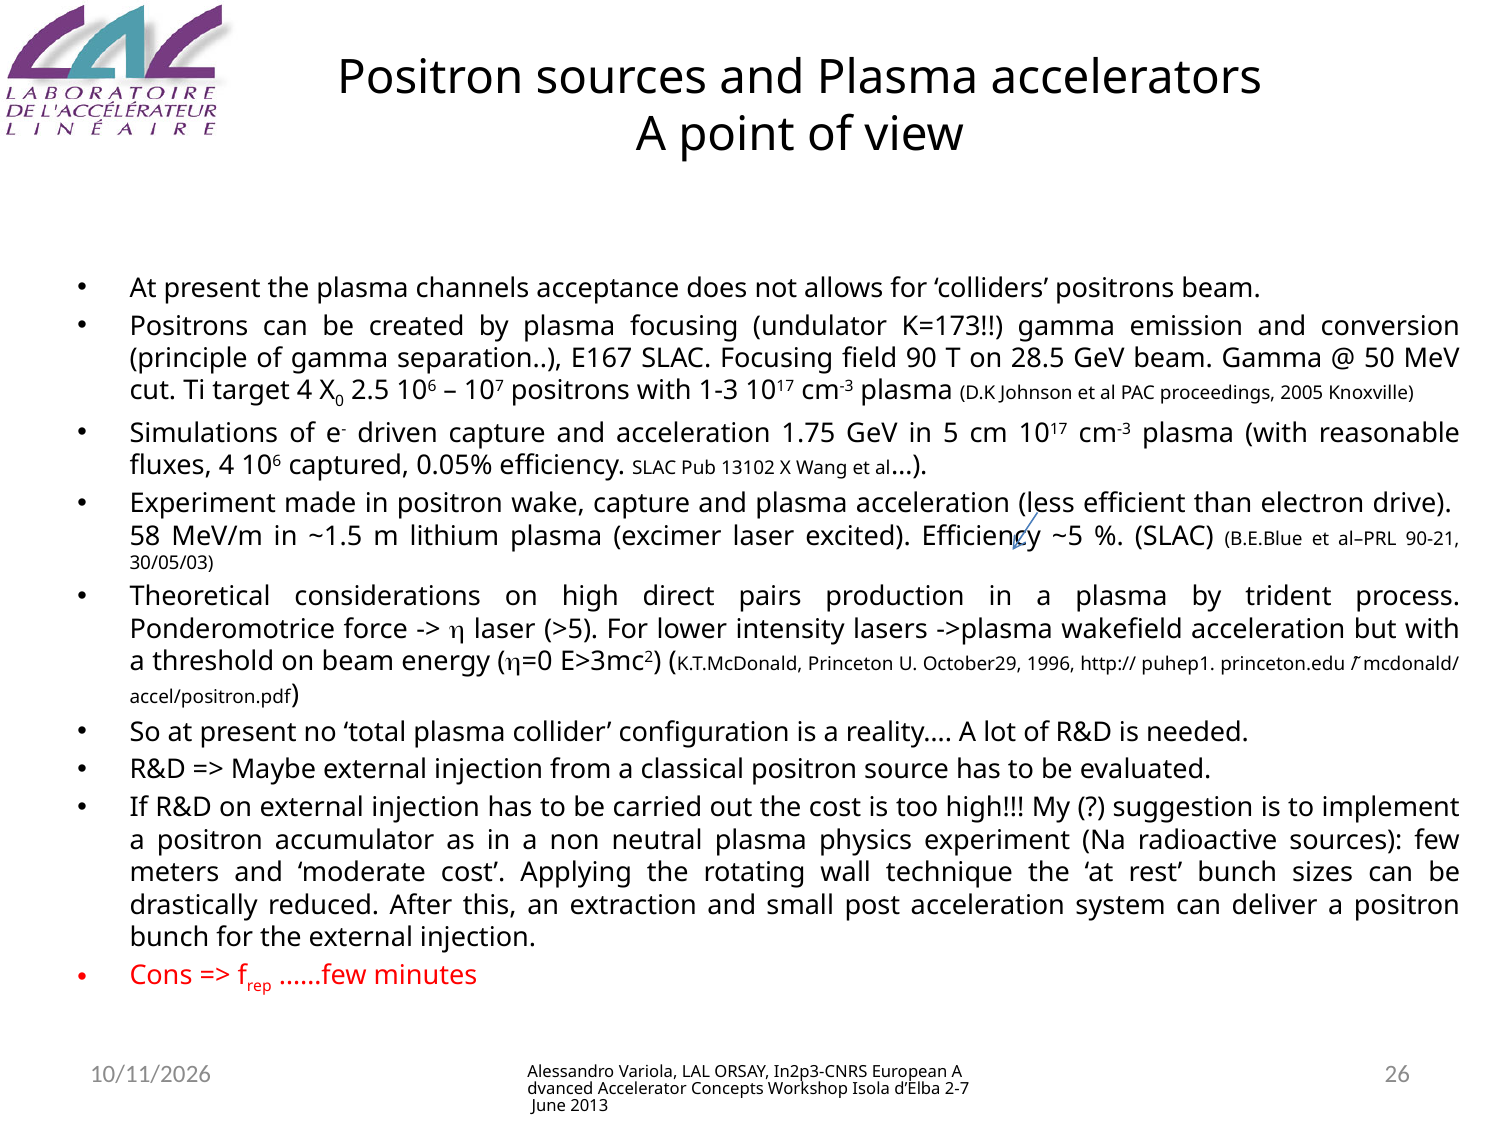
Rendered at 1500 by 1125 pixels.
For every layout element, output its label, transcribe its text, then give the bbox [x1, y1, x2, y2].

list At present the plasma channels acceptance does not allows for ‘colliders’ positrons beam. Positrons can be created by plasma focusing (undulator K=173!!) gamma emission and conversion (principle of gamma separation..), E167 SLAC. Focusing field 90 T on 28.5 GeV beam. Gamma @ 50 MeV cut. Ti target 4 X0 2.5 106 – 107 positrons with 1-3 1017 cm-3 plasma (D.K Johnson et al PAC proceedings, 2005 Knoxville) Simulations of e- driven capture and acceleration 1.75 GeV in 5 cm 1017 cm-3 plasma (with reasonable fluxes, 4 106 captured, 0.05% efficiency. SLAC Pub 13102 X Wang et al…). Experiment made in positron wake, capture and plasma acceleration (less efficient than electron drive). 58 MeV/m in ~1.5 m lithium plasma (excimer laser excited). Efficiency ~5 %. (SLAC) (B.E.Blue et al–PRL 90-21, 30/05/03) Theoretical considerations on high direct pairs production in a plasma by trident process. Ponderomotrice force -> h laser (>5). For lower intensity lasers ->plasma wakefield acceleration but with a threshold on beam energy (h=0 E>3mc2) (K.T.McDonald, Princeton U. October29, 1996, http:// puhep1. princeton.edu / ̃mcdonald/ accel/positron.pdf) So at present no ‘total plasma collider’ configuration is a reality…. A lot of R&D is needed. R&D => Maybe external injection from a classical positron source has to be evaluated. If R&D on external injection has to be carried out the cost is too high!!! My (?) suggestion is to implement a positron accumulator as in a non neutral plasma physics experiment (Na radioactive sources): few meters and ‘moderate cost’. Applying the rotating wall technique the ‘at rest’ bunch sizes can be drastically reduced. After this, an extraction and small post acceleration system can deliver a positron bunch for the external injection. Cons => frep ……few minutes [62, 262, 1475, 1005]
slide_number 26 [1074, 1042, 1425, 1103]
footer Alessandro Variola, LAL ORSAY, In2p3-CNRS European Advanced Accelerator Concepts Workshop Isola d’Elba 2-7 June 2013 [512, 1042, 988, 1103]
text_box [1012, 512, 1038, 551]
picture [0, 0, 238, 139]
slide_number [75, 1042, 425, 1103]
title Positron sources and Plasma accelerators A point of view [125, 37, 1475, 225]
